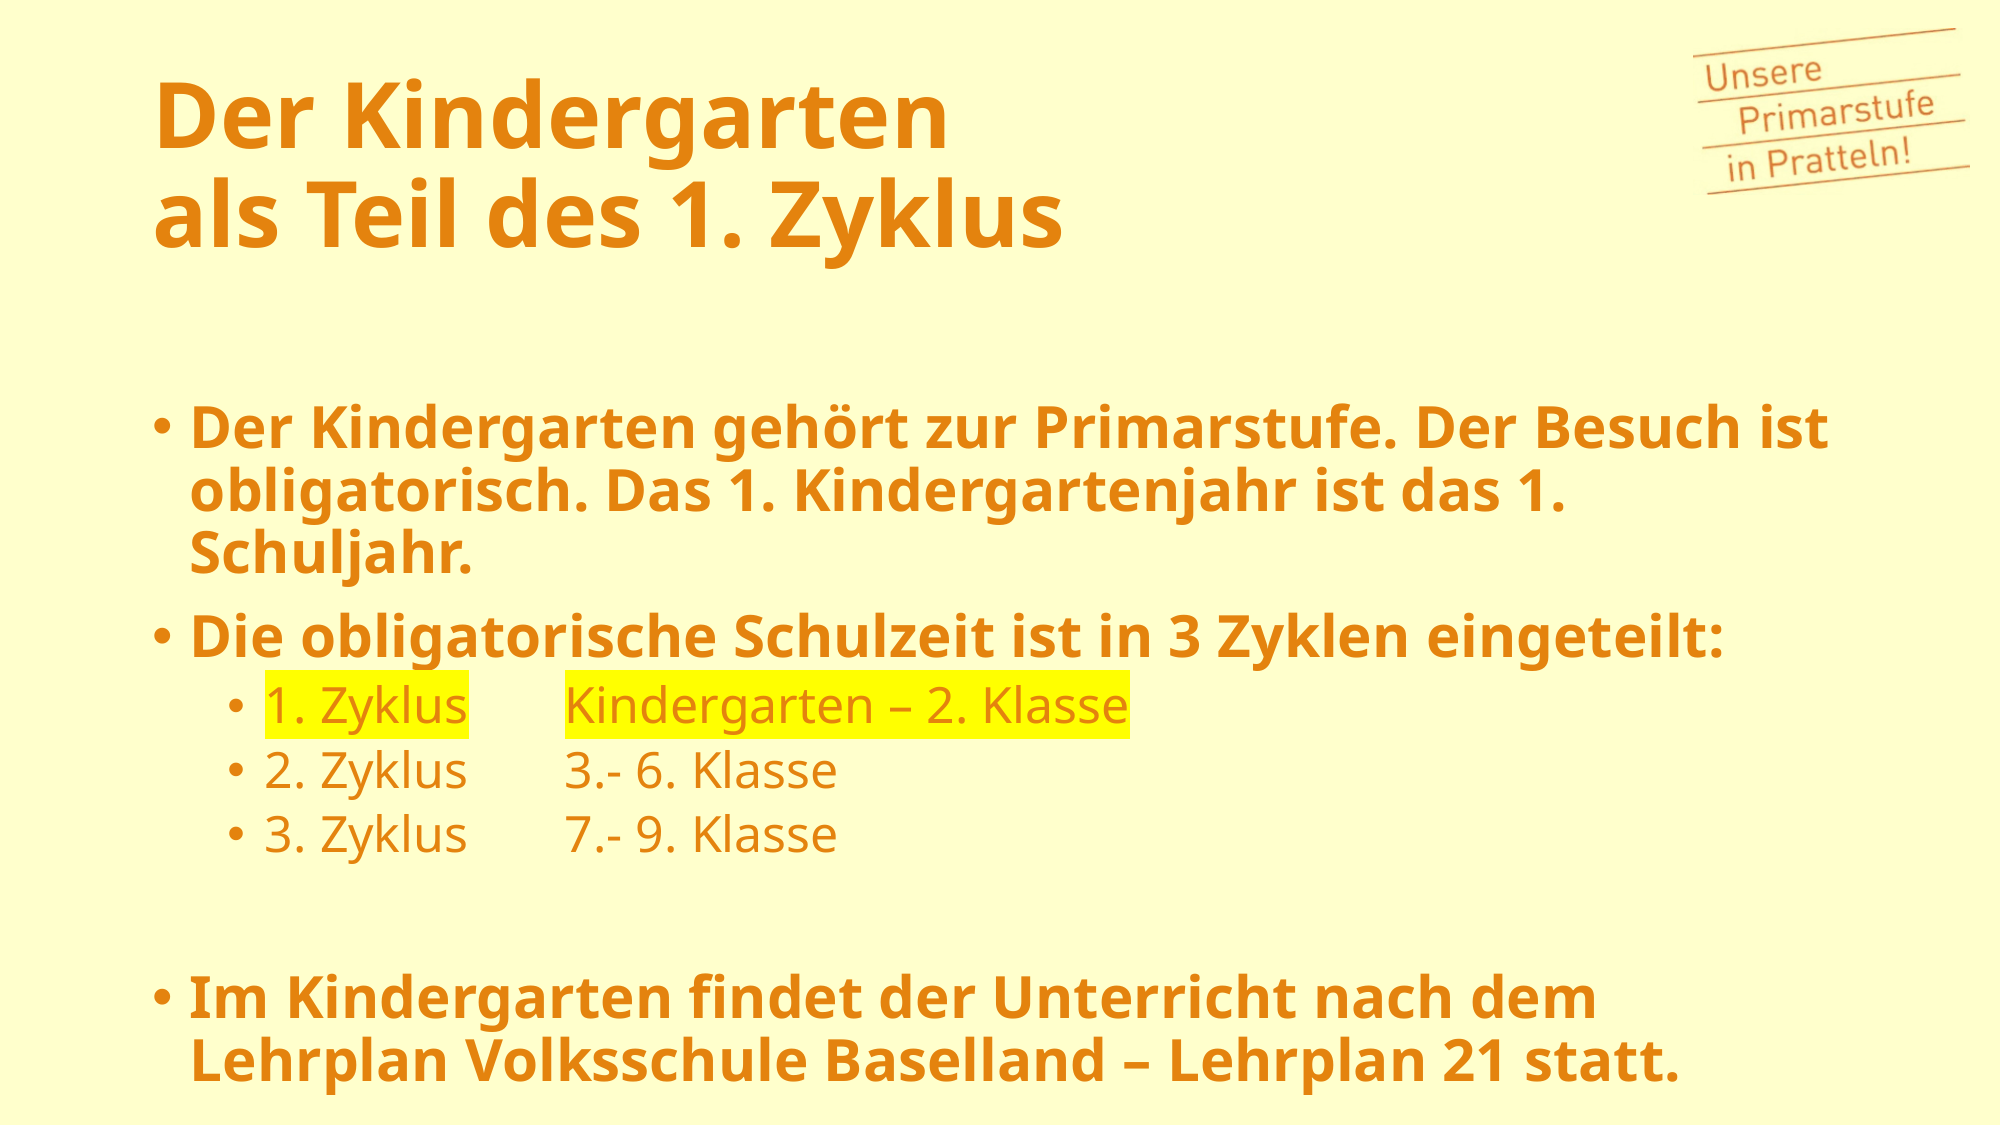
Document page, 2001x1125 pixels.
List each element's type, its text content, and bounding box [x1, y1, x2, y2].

title Der Kindergarten als Teil des 1. Zyklus [137, 59, 1630, 278]
list Der Kindergarten gehört zur Primarstufe. Der Besuch ist obligatorisch. Das 1. Kindergartenjahr ist das 1. Schuljahr. Die obligatorische Schulzeit ist in 3 Zyklen eingeteilt: 1. Zyklus Kindergarten – 2. Klasse 2. Zyklus 3.- 6. Klasse 3. Zyklus 7.- 9. Klasse Im Kindergarten findet der Unterricht nach dem Lehrplan Volksschule Baselland – Lehrplan 21 statt. [137, 299, 1863, 1014]
picture [1693, 28, 1970, 195]
